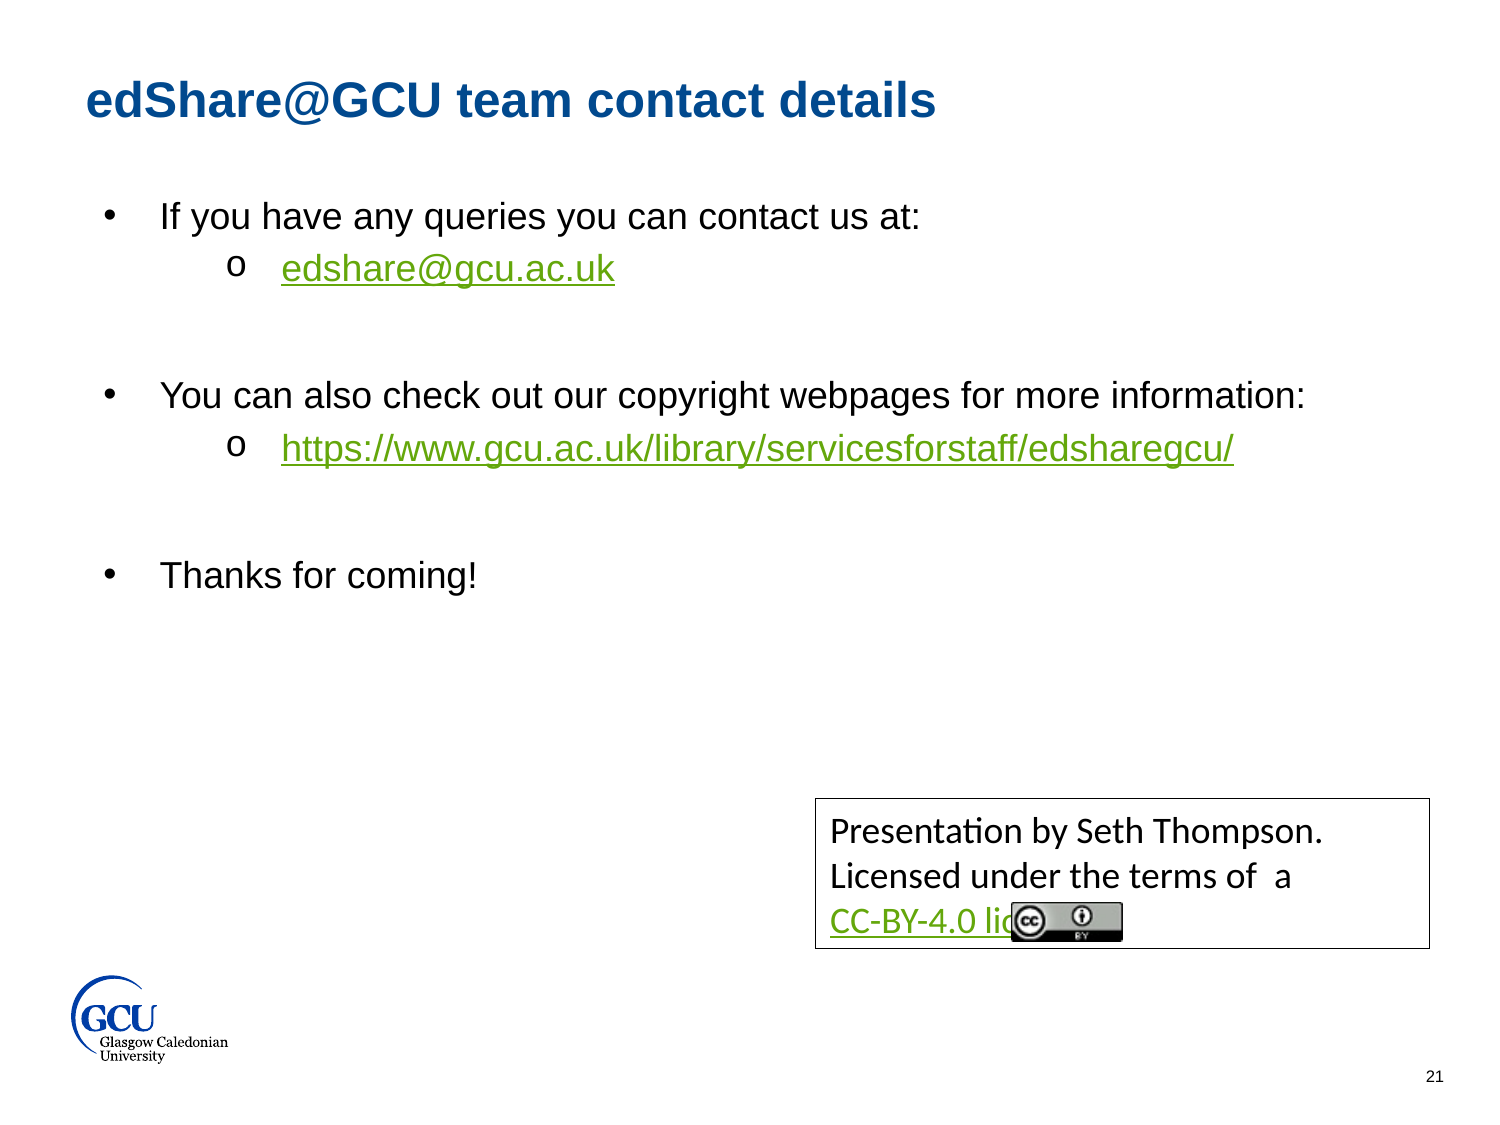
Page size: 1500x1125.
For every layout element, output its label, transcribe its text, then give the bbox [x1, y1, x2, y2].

list If you have any queries you can contact us at: edshare@gcu.ac.uk You can also check out our copyright webpages for more information: https://www.gcu.ac.uk/library/servicesforstaff/edsharegcu/ Thanks for coming! [88, 184, 1447, 1000]
list edShare@GCU team contact details [70, 60, 1430, 137]
text_box Presentation by Seth Thompson. Licensed under the terms of a CC-BY-4.0 license [815, 798, 1430, 949]
picture [1011, 902, 1123, 942]
